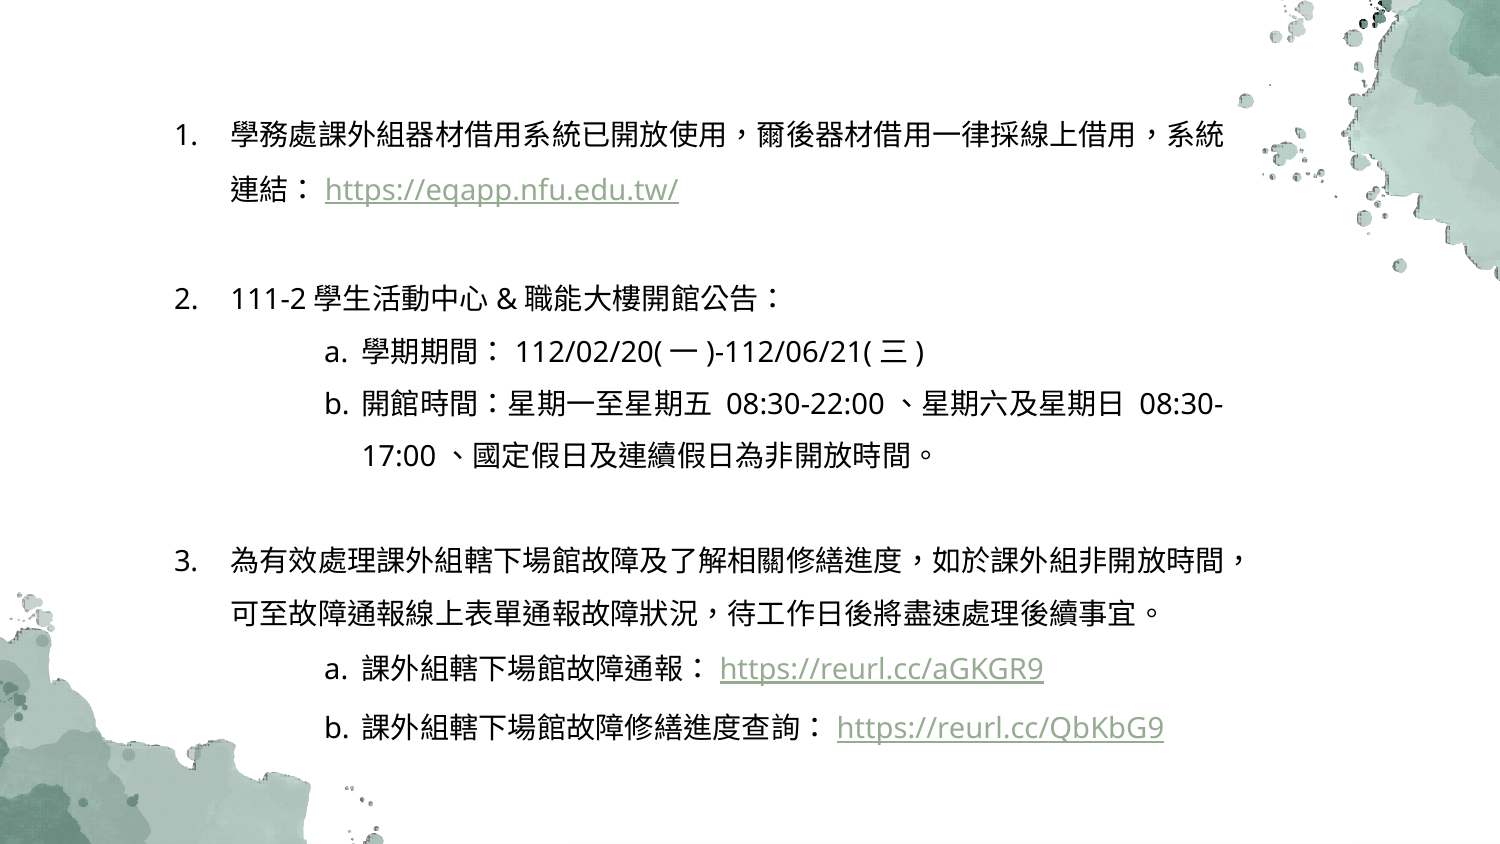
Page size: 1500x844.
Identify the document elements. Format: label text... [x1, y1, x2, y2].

text_box 學務處課外組器材借用系統已開放使用，爾後器材借用一律採線上借用，系統連結：https://eqapp.nfu.edu.tw/ 111-2學生活動中心&職能大樓開館公告： 學期期間：112/02/20(一)-112/06/21(三) 開館時間：星期一至星期五 08:30-22:00、星期六及星期日 08:30-17:00、國定假日及連續假日為非開放時間。 為有效處理課外組轄下場館故障及了解相關修繕進度，如於課外組非開放時間，可至故障通報線上表單通報故障狀況，待工作日後將盡速處理後續事宜。 課外組轄下場館故障通報：https://reurl.cc/aGKGR9 課外組轄下場館故障修繕進度查詢：https://reurl.cc/QbKbG9 [159, 91, 1258, 757]
